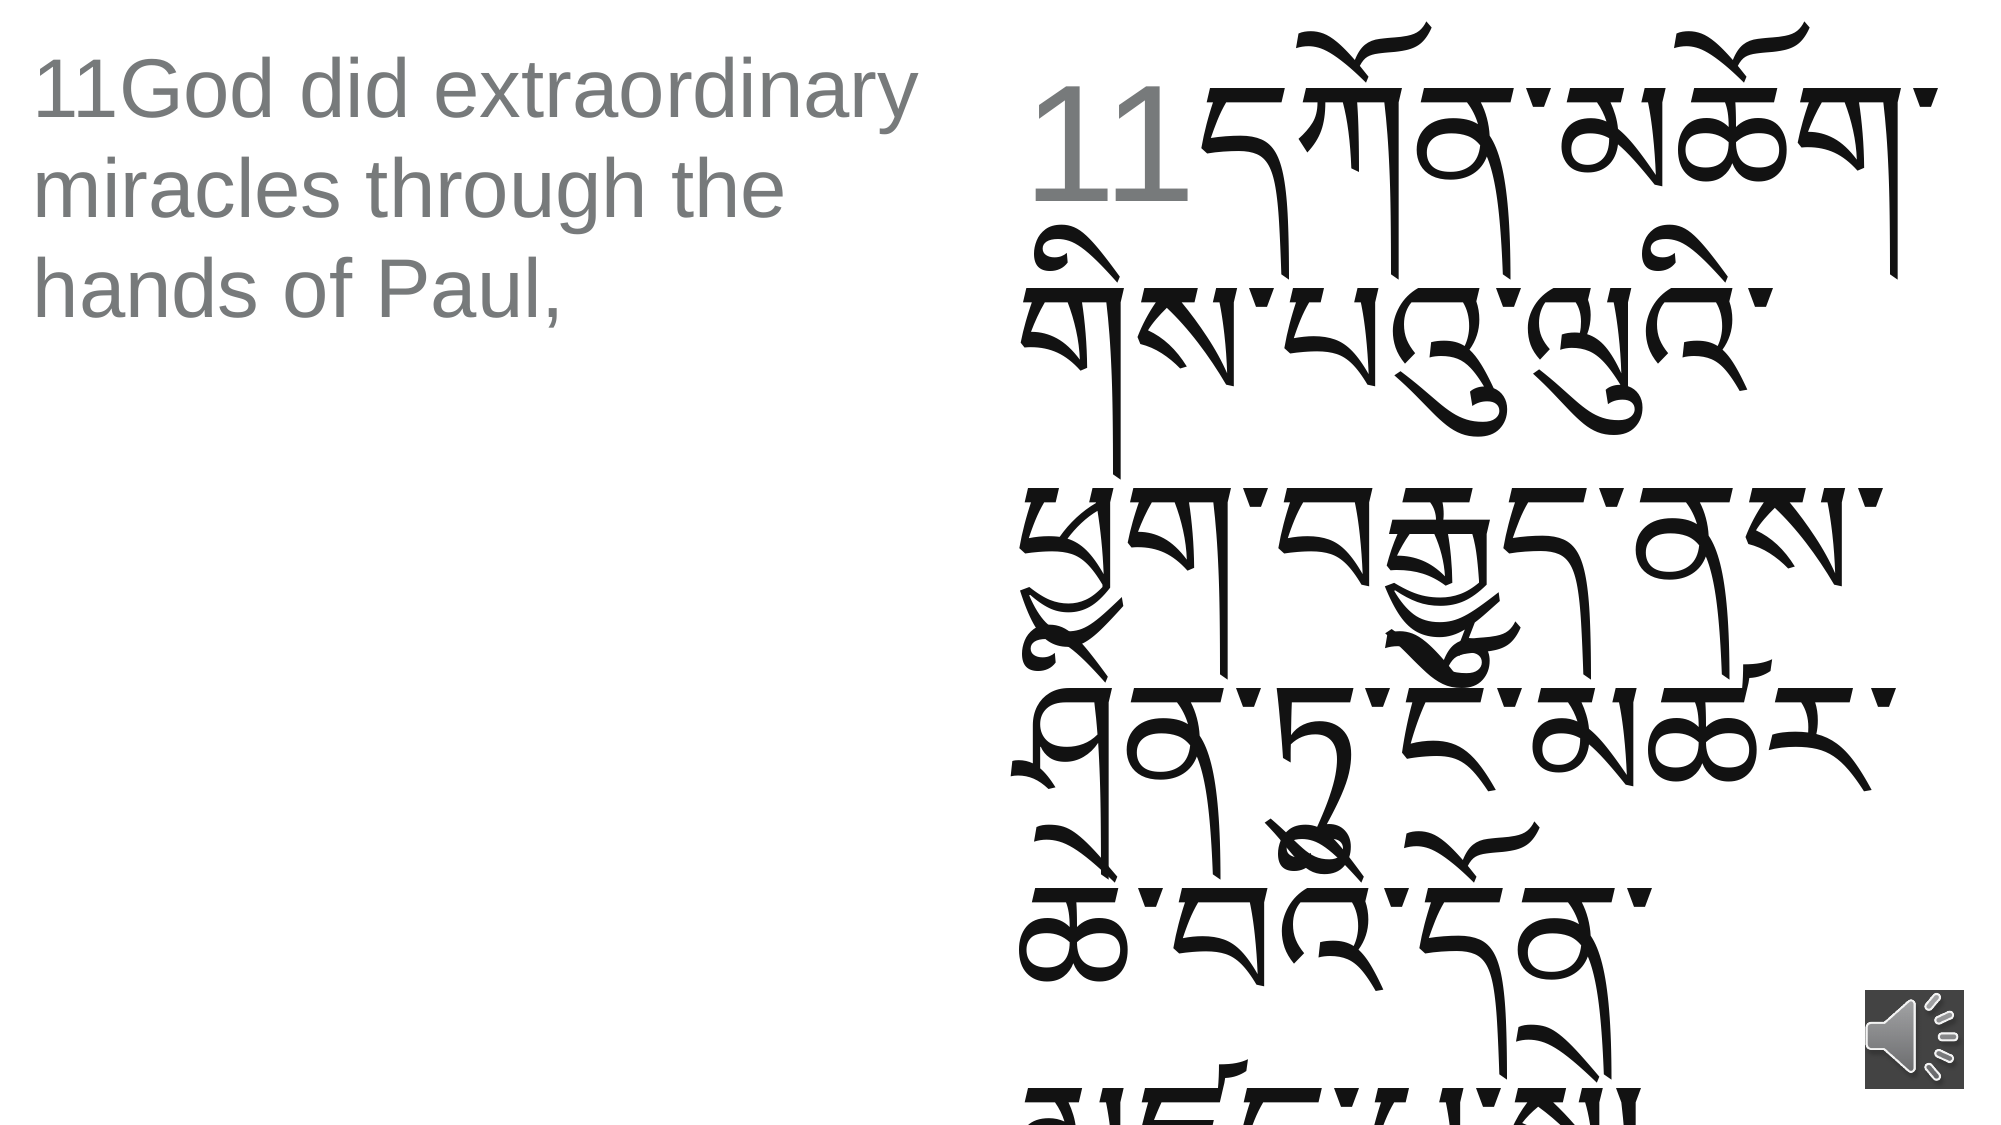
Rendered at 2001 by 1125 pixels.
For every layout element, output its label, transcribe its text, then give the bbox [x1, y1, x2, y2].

text_box 11དཀོན་མཆོག་གིས་པའུ་ལུའི་ཕྱག་བརྒྱུད་ནས་ཤིན་ཏུ་ངོ་མཚར་ཆེ་བའི་དོན་མཛད་པ་སྟེ། [999, 27, 2000, 1104]
text_box 11God did extraordinary miracles through the hands of Paul, [18, 27, 973, 1104]
picture [1864, 989, 1965, 1090]
